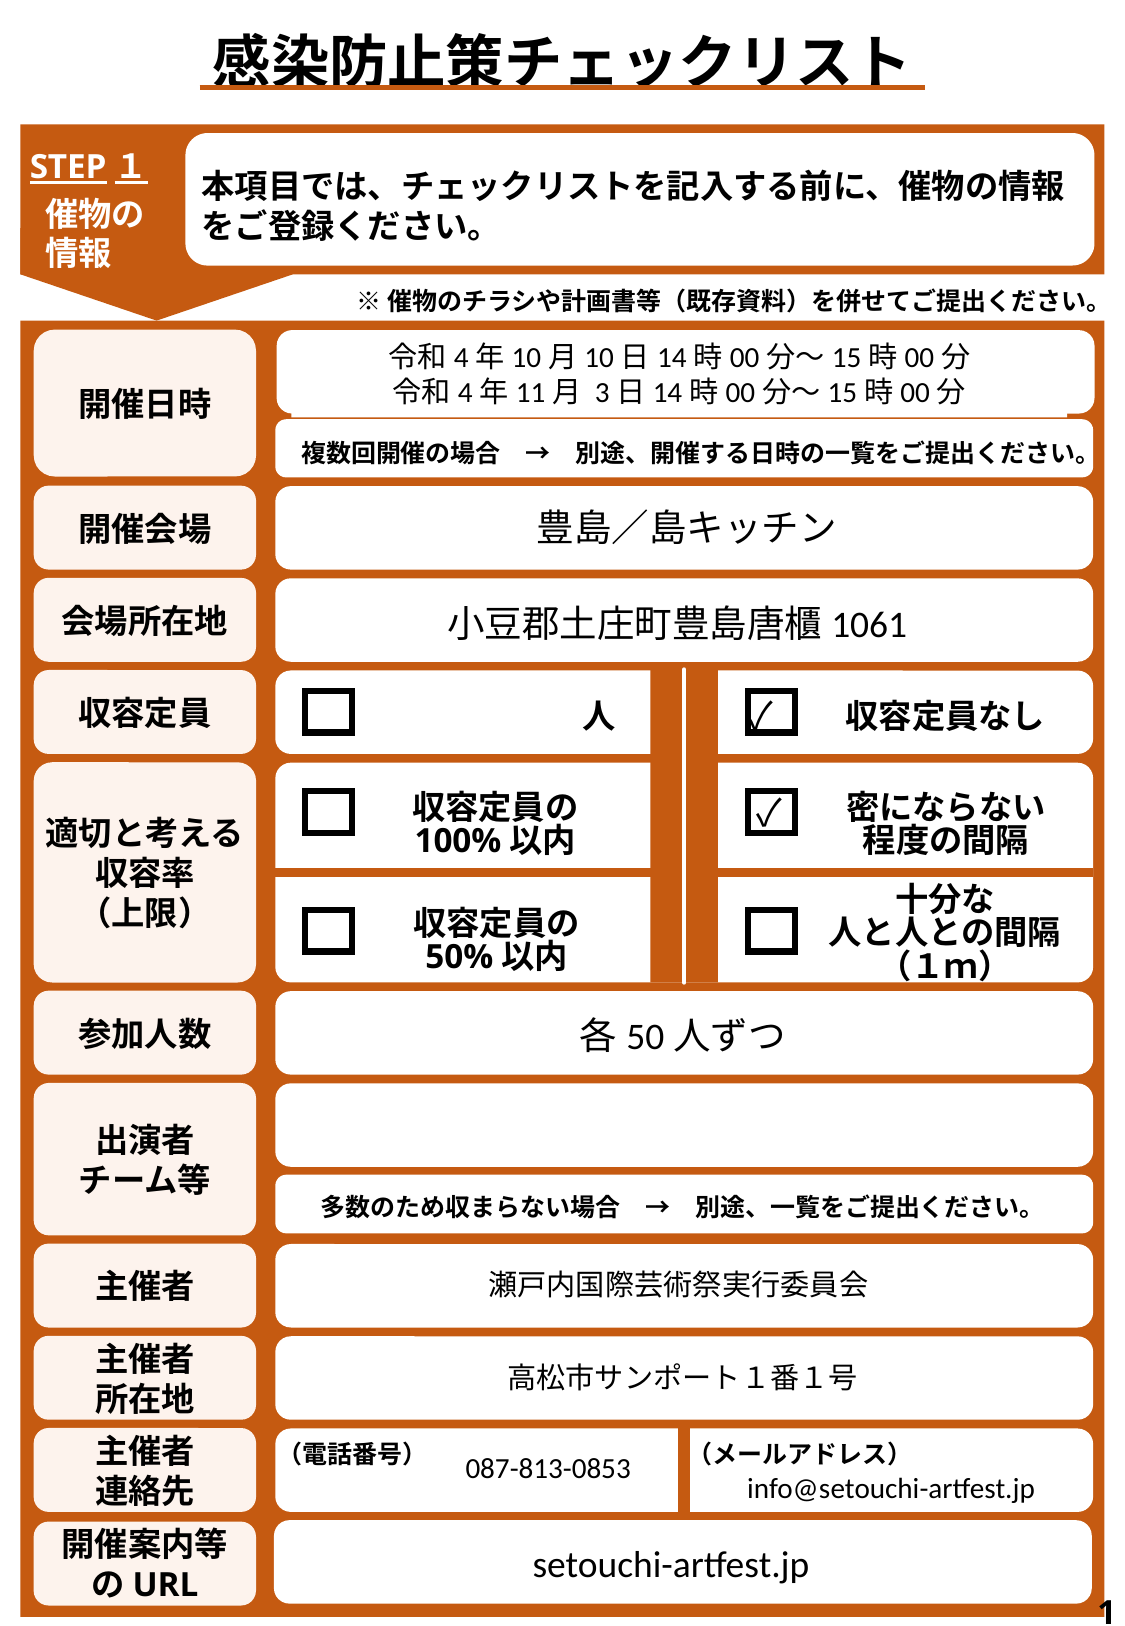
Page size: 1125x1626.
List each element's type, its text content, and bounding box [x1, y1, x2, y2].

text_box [33, 762, 684, 983]
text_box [685, 762, 1096, 983]
text_box 感染防止策チェックリスト [71, 17, 1053, 103]
text_box 1 [1082, 1583, 1125, 1625]
text_box [19, 321, 1105, 1618]
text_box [33, 1082, 1094, 1236]
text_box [33, 990, 1094, 1075]
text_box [14, 124, 1109, 321]
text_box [33, 1335, 1094, 1420]
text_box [33, 1427, 1094, 1512]
text_box ※催物のチラシや計画書等（既存資料）を併せてご提出ください。 [317, 274, 1125, 323]
text_box [649, 754, 682, 762]
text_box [33, 1520, 1092, 1606]
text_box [33, 1243, 1094, 1328]
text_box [33, 577, 1094, 662]
text_box [686, 754, 719, 762]
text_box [33, 329, 1095, 478]
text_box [685, 670, 1094, 754]
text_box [33, 670, 684, 754]
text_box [33, 485, 1094, 570]
